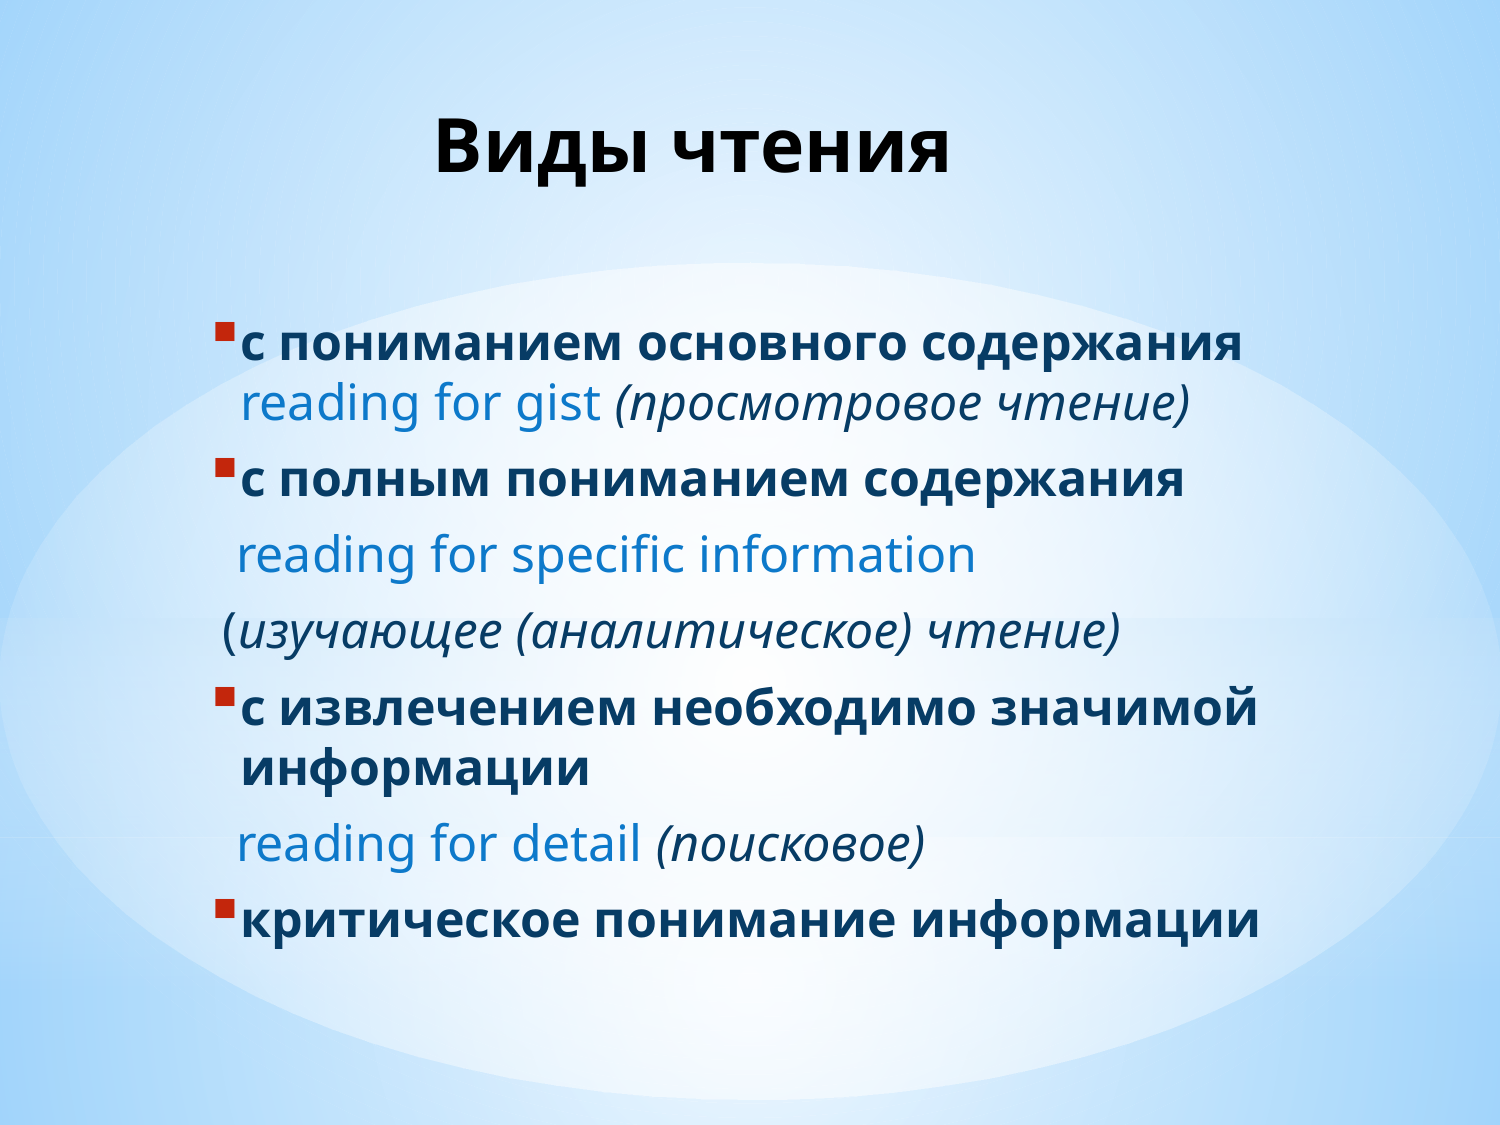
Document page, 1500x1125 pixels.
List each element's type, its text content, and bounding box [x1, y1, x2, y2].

title Виды чтения [171, 90, 1235, 232]
list с пониманием основного содержания reading for gist (просмотровое чтение) с полным пониманием содержания reading for specific information (изучающее (аналитическое) чтение) с извлечением необходимо значимой информации reading for detail (поисковое) критическое понимание информации [187, 302, 1341, 988]
